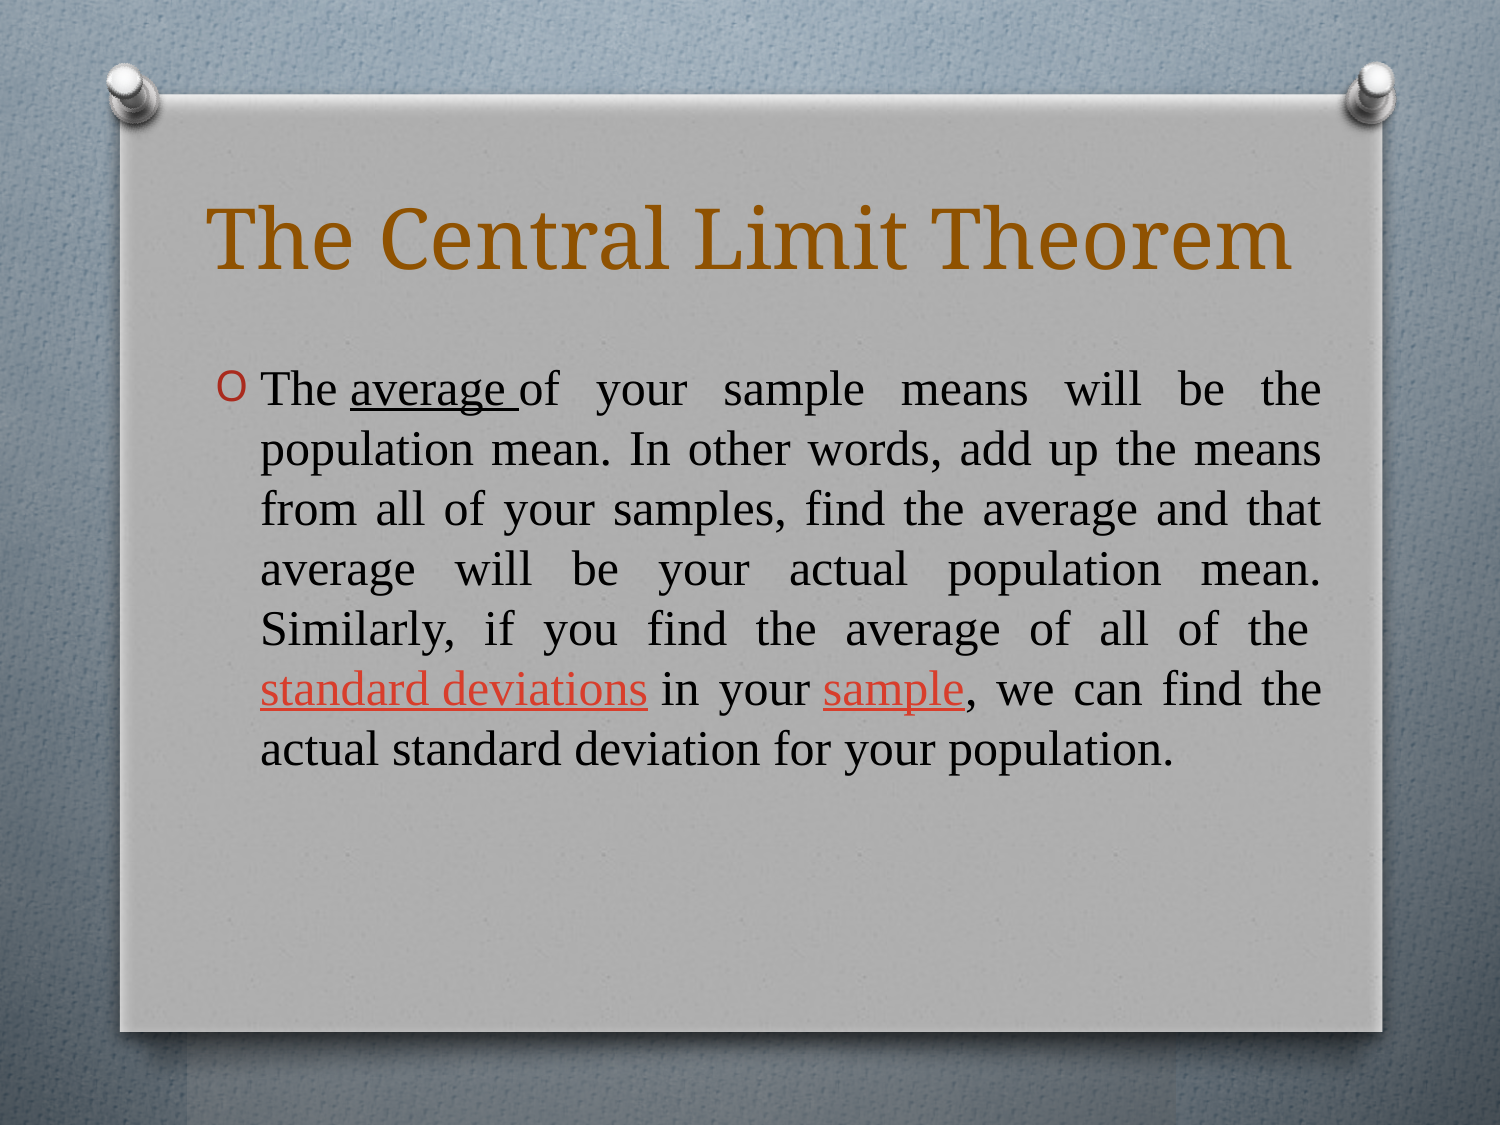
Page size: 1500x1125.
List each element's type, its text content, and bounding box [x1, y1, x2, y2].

picture [75, 29, 198, 153]
title The Central Limit Theorem [179, 134, 1323, 338]
list The average of your sample means will be the population mean. In other words, add up the means from all of your samples, find the average and that average will be your actual population mean. Similarly, if you find the average of all of the standard deviations in your sample, we can find the actual standard deviation for your population. [200, 347, 1338, 939]
picture [1317, 35, 1439, 156]
